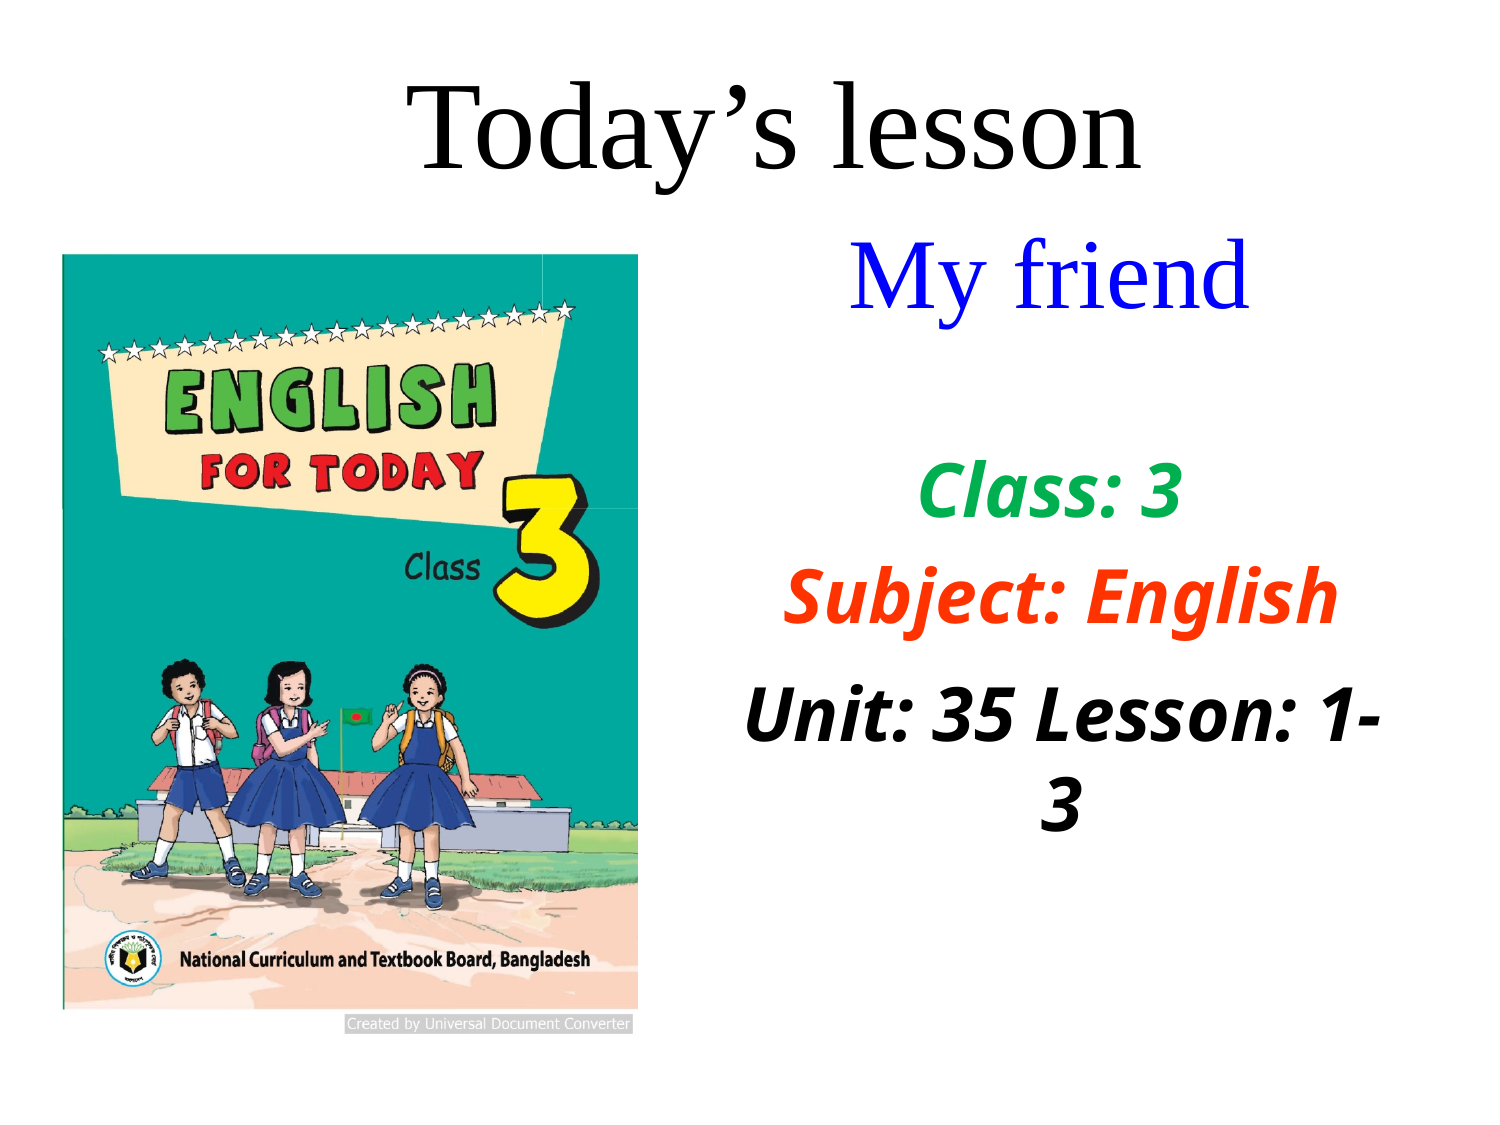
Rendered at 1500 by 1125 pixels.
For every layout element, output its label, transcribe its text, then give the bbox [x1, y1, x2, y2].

title Class: 3 [812, 399, 1288, 474]
text_box My friend [599, 199, 1500, 338]
text_box Subject: English [724, 474, 1400, 637]
text_box Today’s lesson [99, 24, 1450, 213]
text_box Unit: 35 Lesson: 1-3 [724, 637, 1400, 875]
picture [62, 224, 638, 1039]
